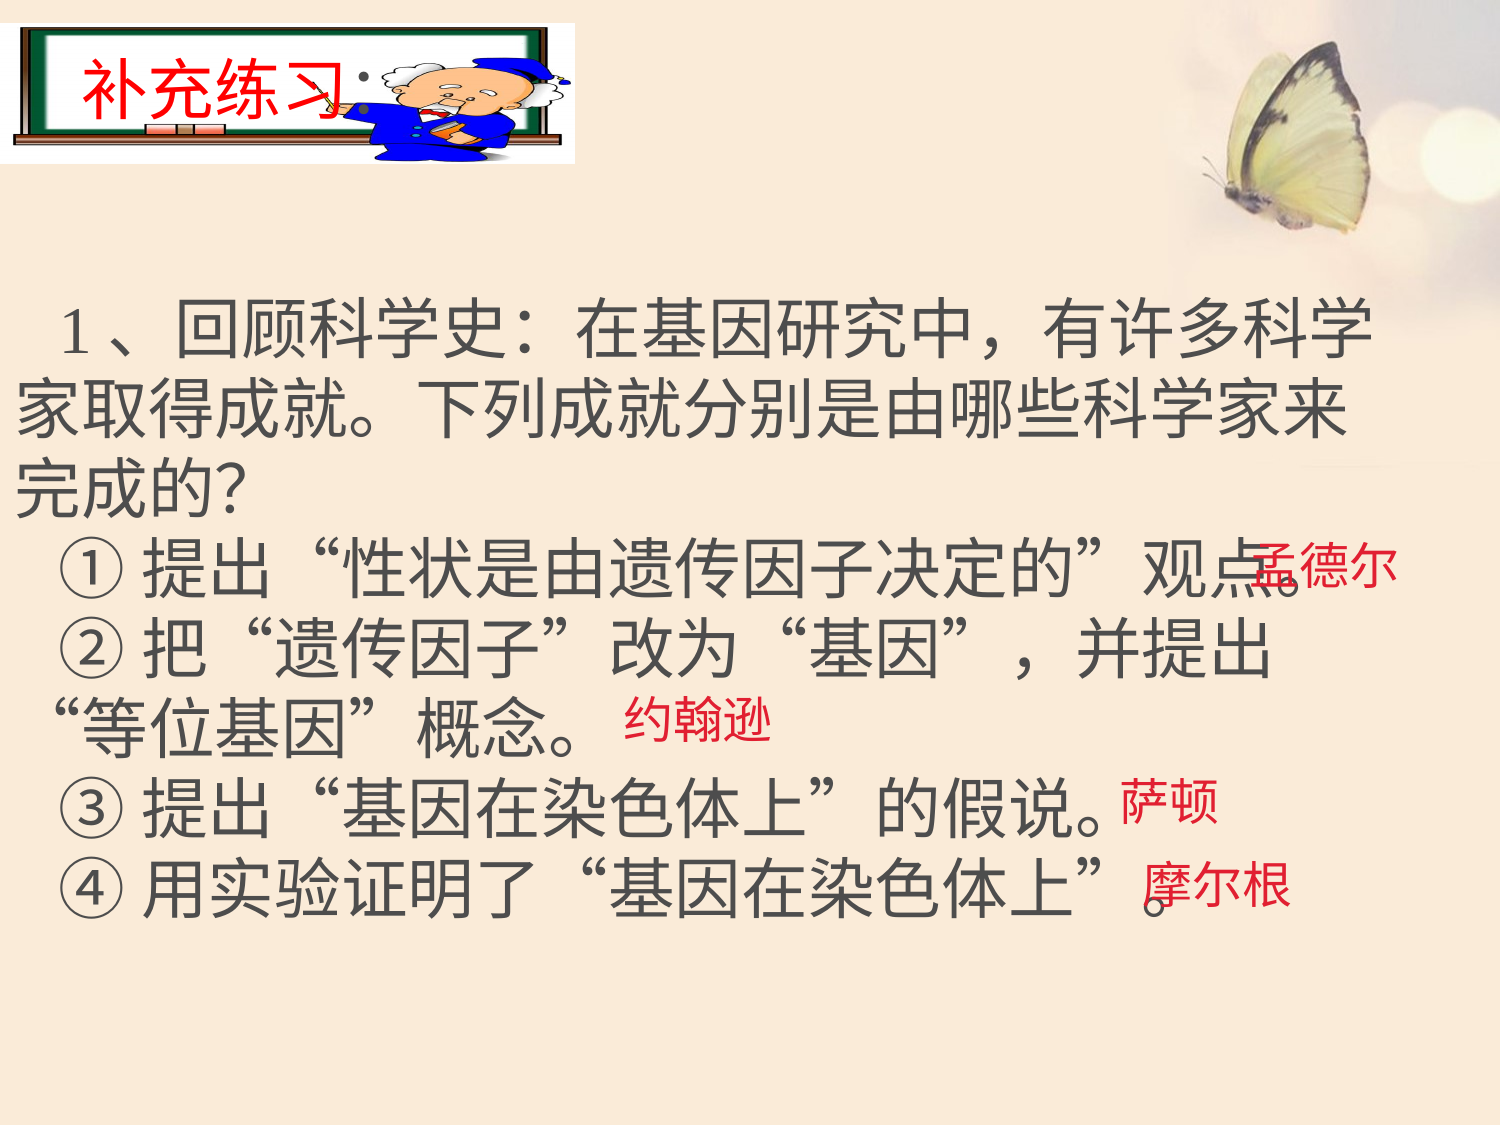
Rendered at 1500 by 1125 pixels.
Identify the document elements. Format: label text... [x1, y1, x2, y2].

text_box 萨顿 [1104, 763, 1347, 838]
text_box 摩尔根 [1128, 846, 1371, 921]
text_box 孟德尔 [1234, 527, 1477, 602]
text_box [0, 23, 575, 165]
text_box 约翰逊 [608, 680, 851, 756]
text_box 1、回顾科学史：在基因研究中，有许多科学家取得成就。下列成就分别是由哪些科学家来完成的？ ①提出“性状是由遗传因子决定的”观点。 ②把“遗传因子”改为“基因”，并提出“等位基因”概念。 ③提出“基因在染色体上”的假说。 ④用实验证明了“基因在染色体上”。 [0, 279, 1400, 934]
picture [0, 0, 1500, 1125]
